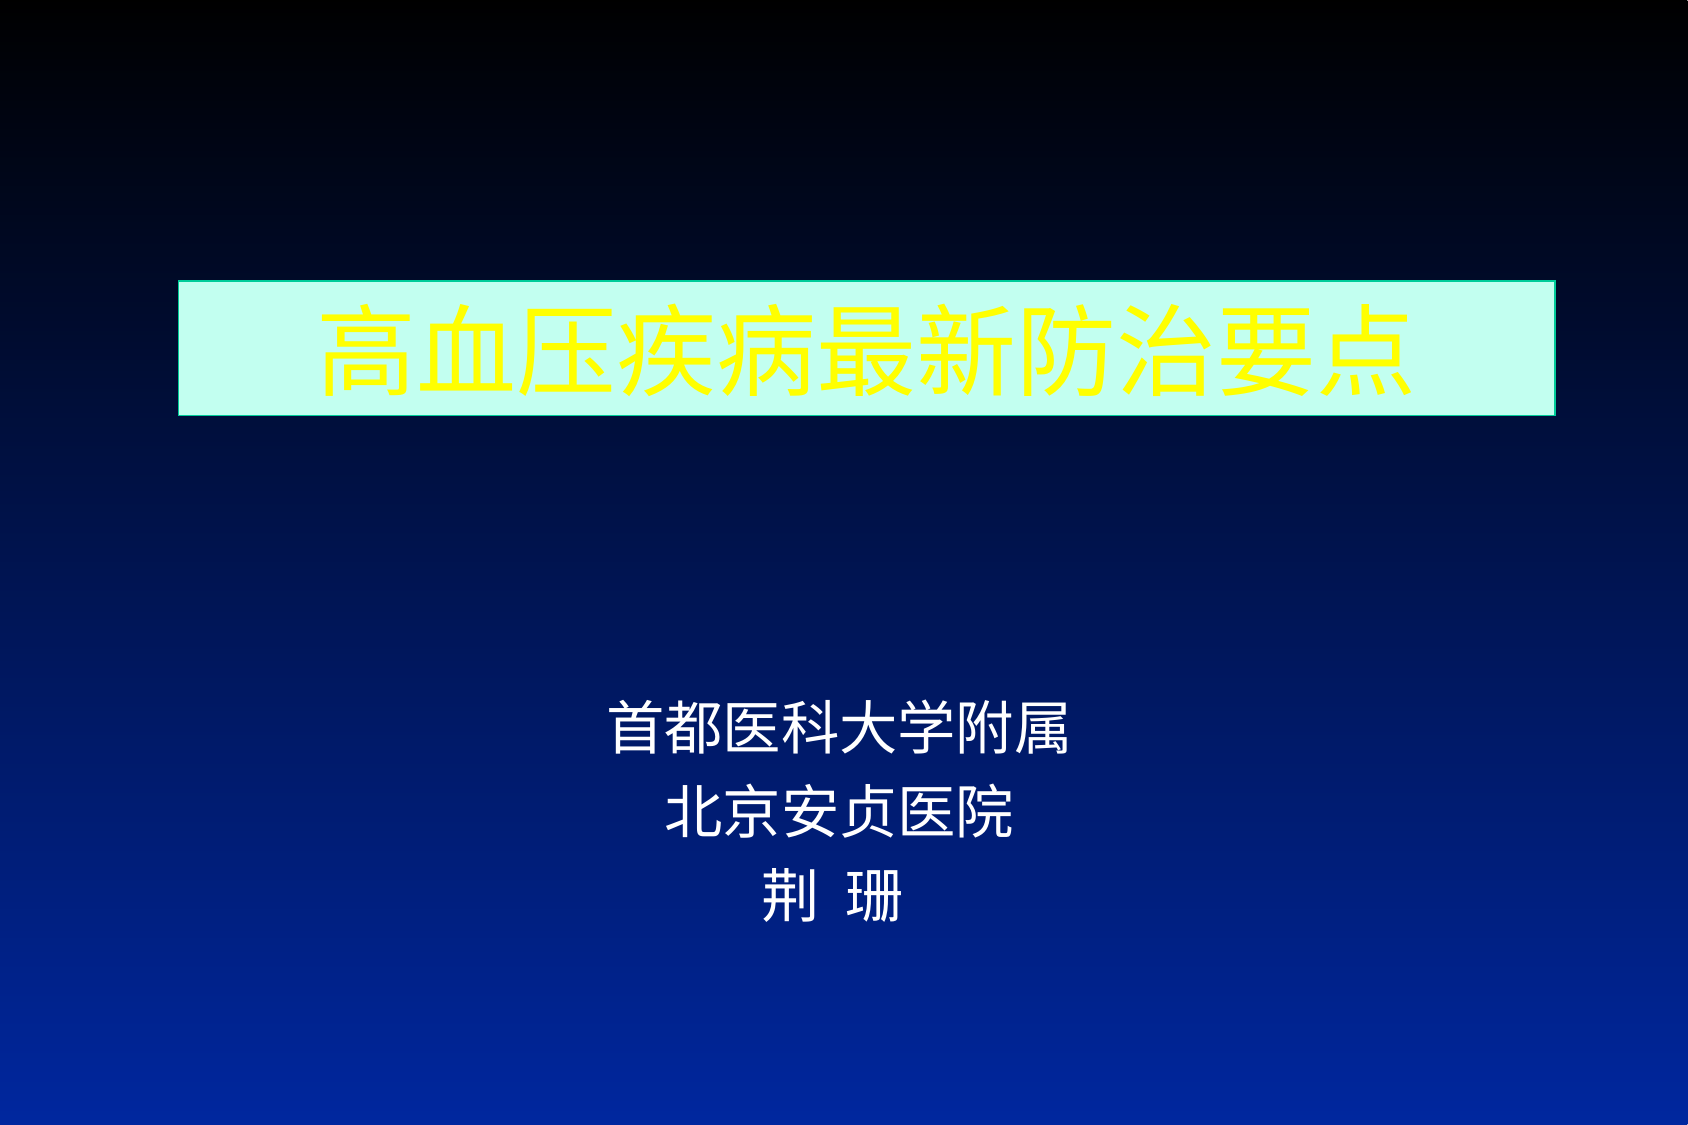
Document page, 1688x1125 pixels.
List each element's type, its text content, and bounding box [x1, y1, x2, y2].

text_box 首都医科大学附属 北京安贞医院 荆 珊 [412, 669, 1267, 1009]
text_box 高血压疾病最新防治要点 [178, 280, 1555, 416]
